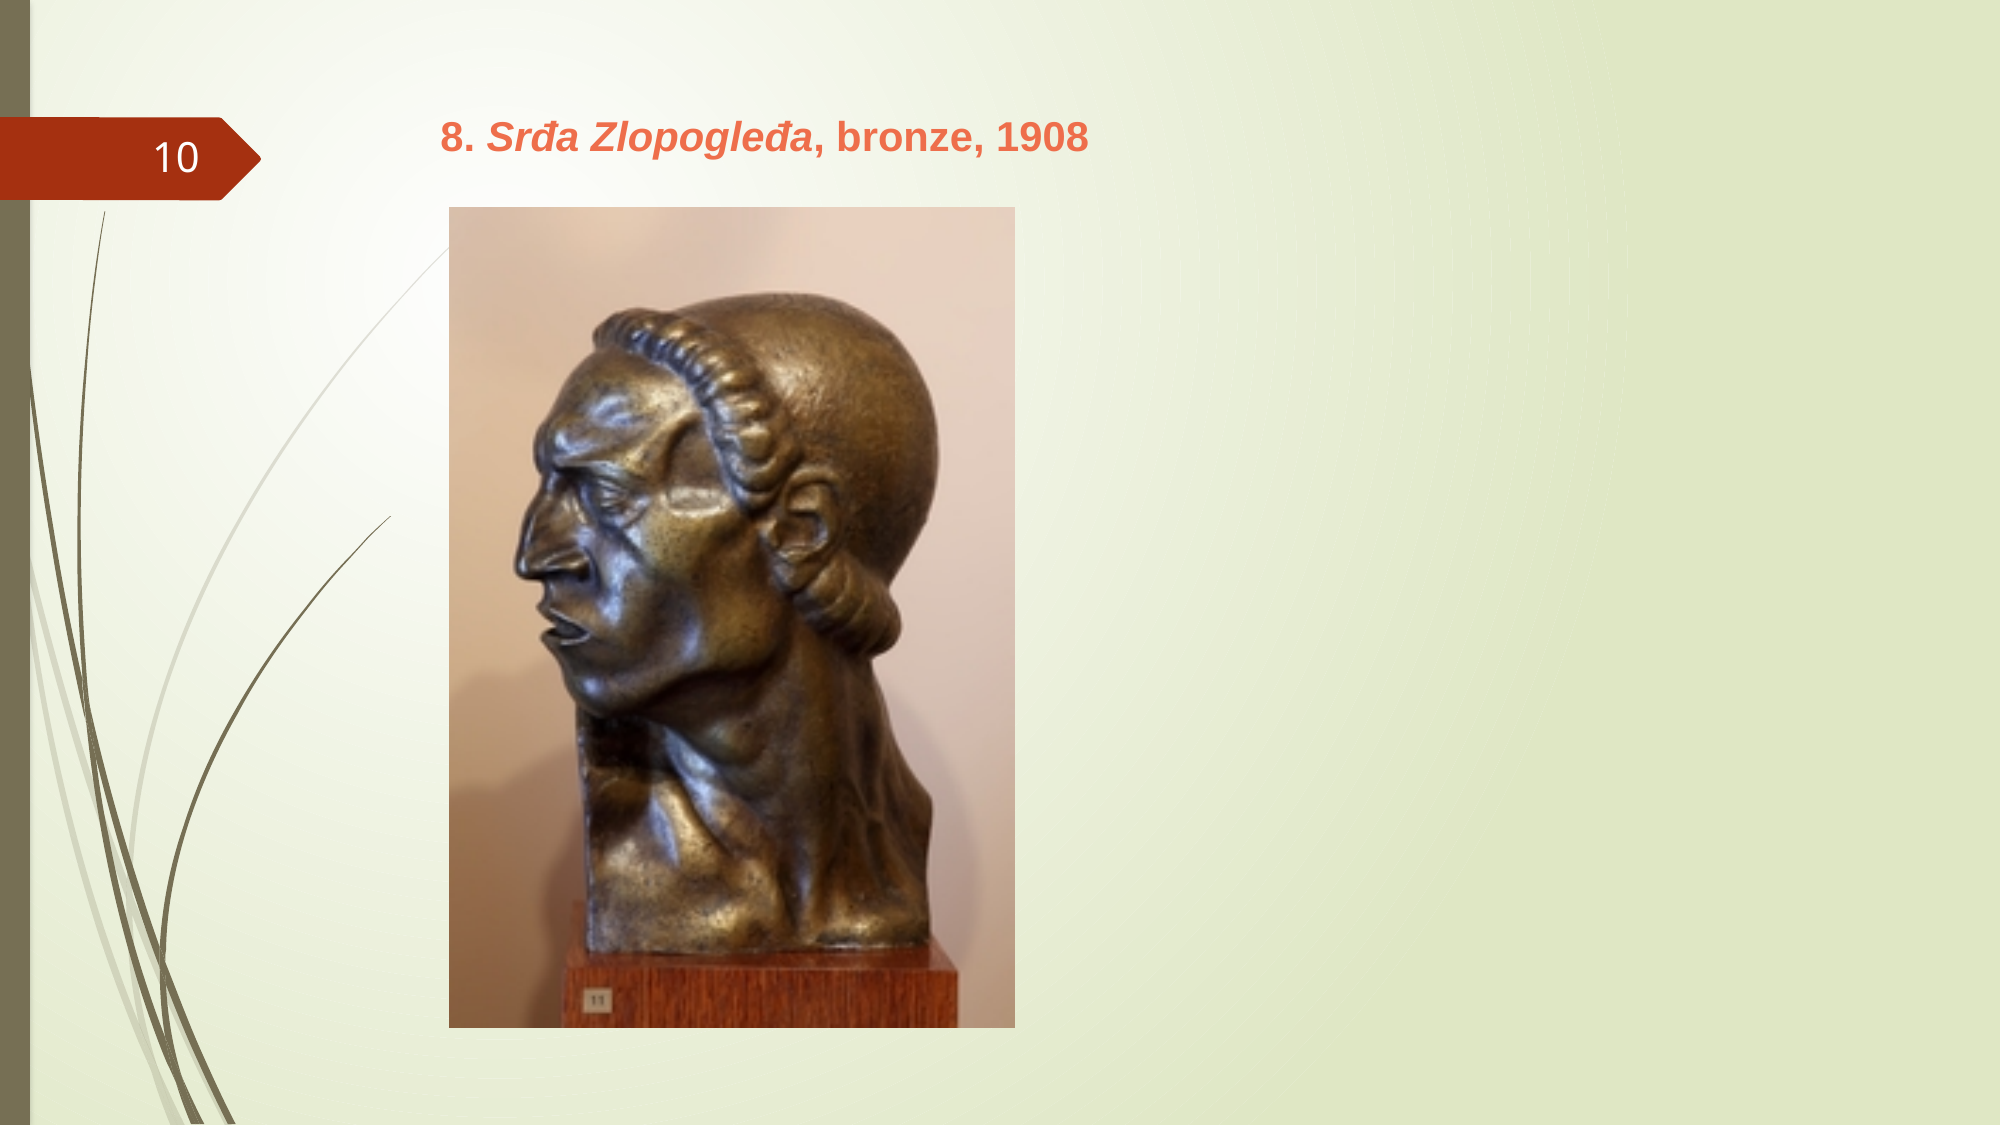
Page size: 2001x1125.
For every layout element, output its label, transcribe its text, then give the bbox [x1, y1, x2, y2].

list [449, 207, 1015, 1028]
slide_number 10 [87, 129, 216, 190]
title 8. Srđa Zlopogleđa, bronze, 1908 [425, 102, 1888, 313]
